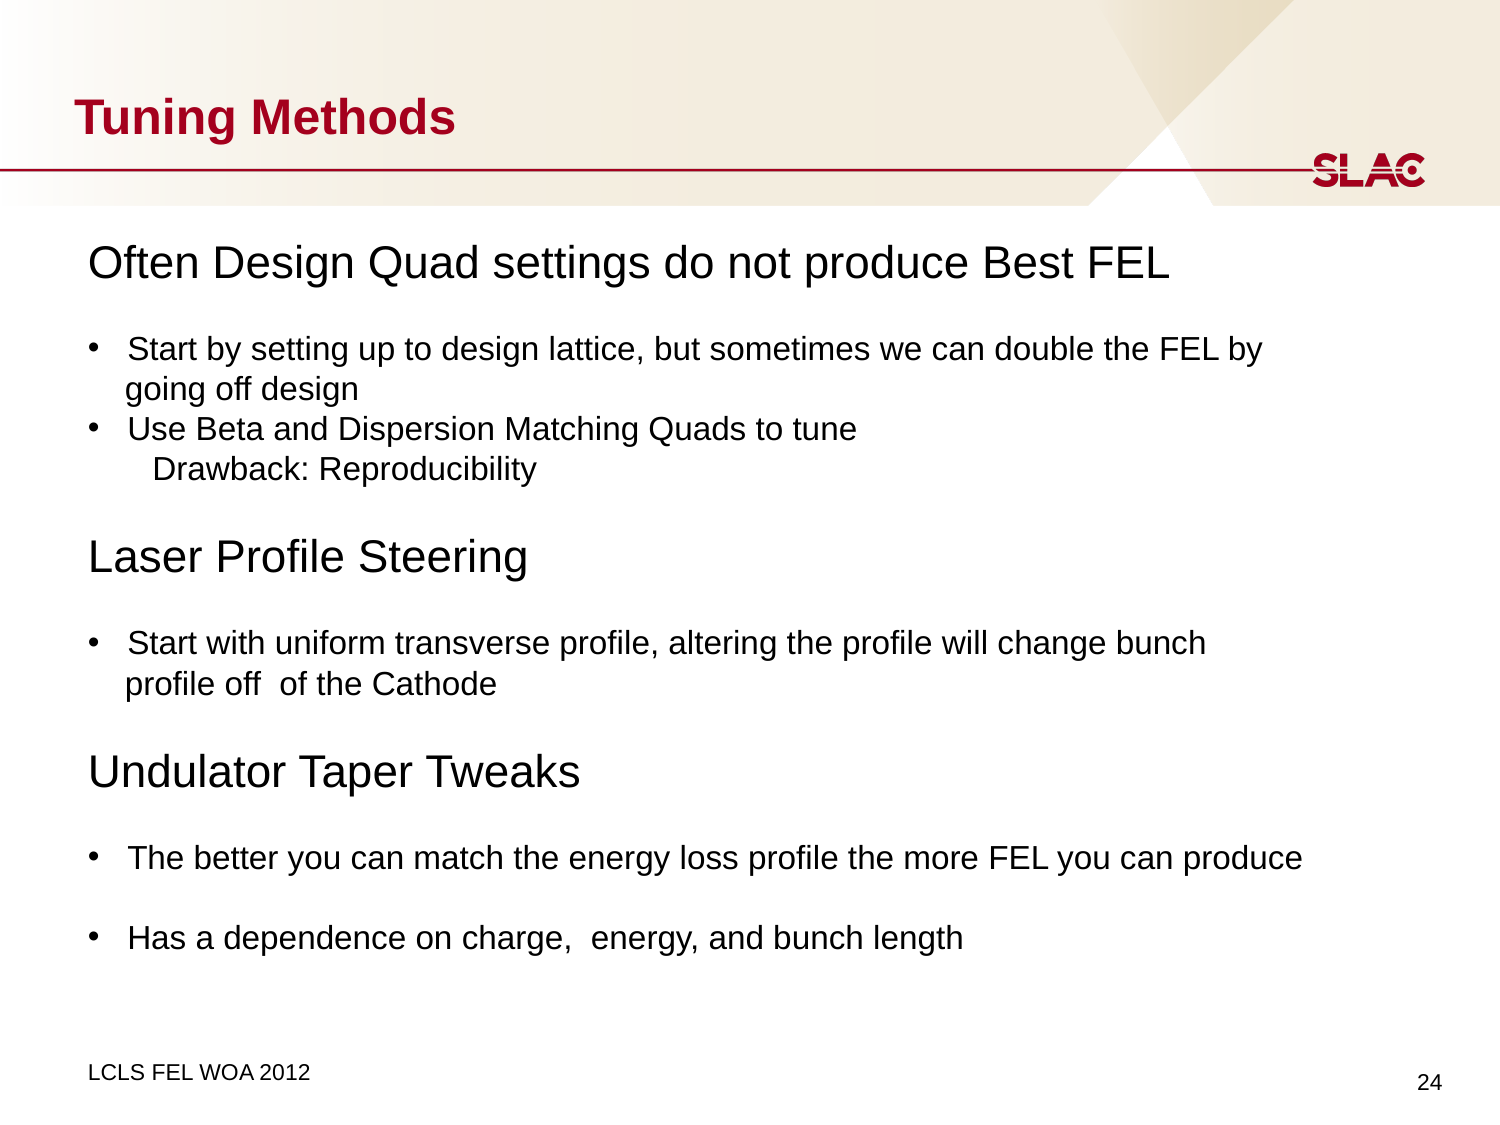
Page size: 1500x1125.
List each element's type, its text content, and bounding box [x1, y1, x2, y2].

title Tuning Methods [74, 21, 1404, 145]
picture [0, 0, 1500, 206]
text_box Often Design Quad settings do not produce Best FEL Start by setting up to design lattice, but sometimes we can double the FEL by going off design Use Beta and Dispersion Matching Quads to tune Drawback: Reproducibility Laser Profile Steering Start with uniform transverse profile, altering the profile will change bunch profile off of the Cathode Undulator Taper Tweaks The better you can match the energy loss profile the more FEL you can produce Has a dependence on charge, energy, and bunch length [73, 224, 1338, 1125]
slide_number 24 [1405, 1036, 1458, 1125]
